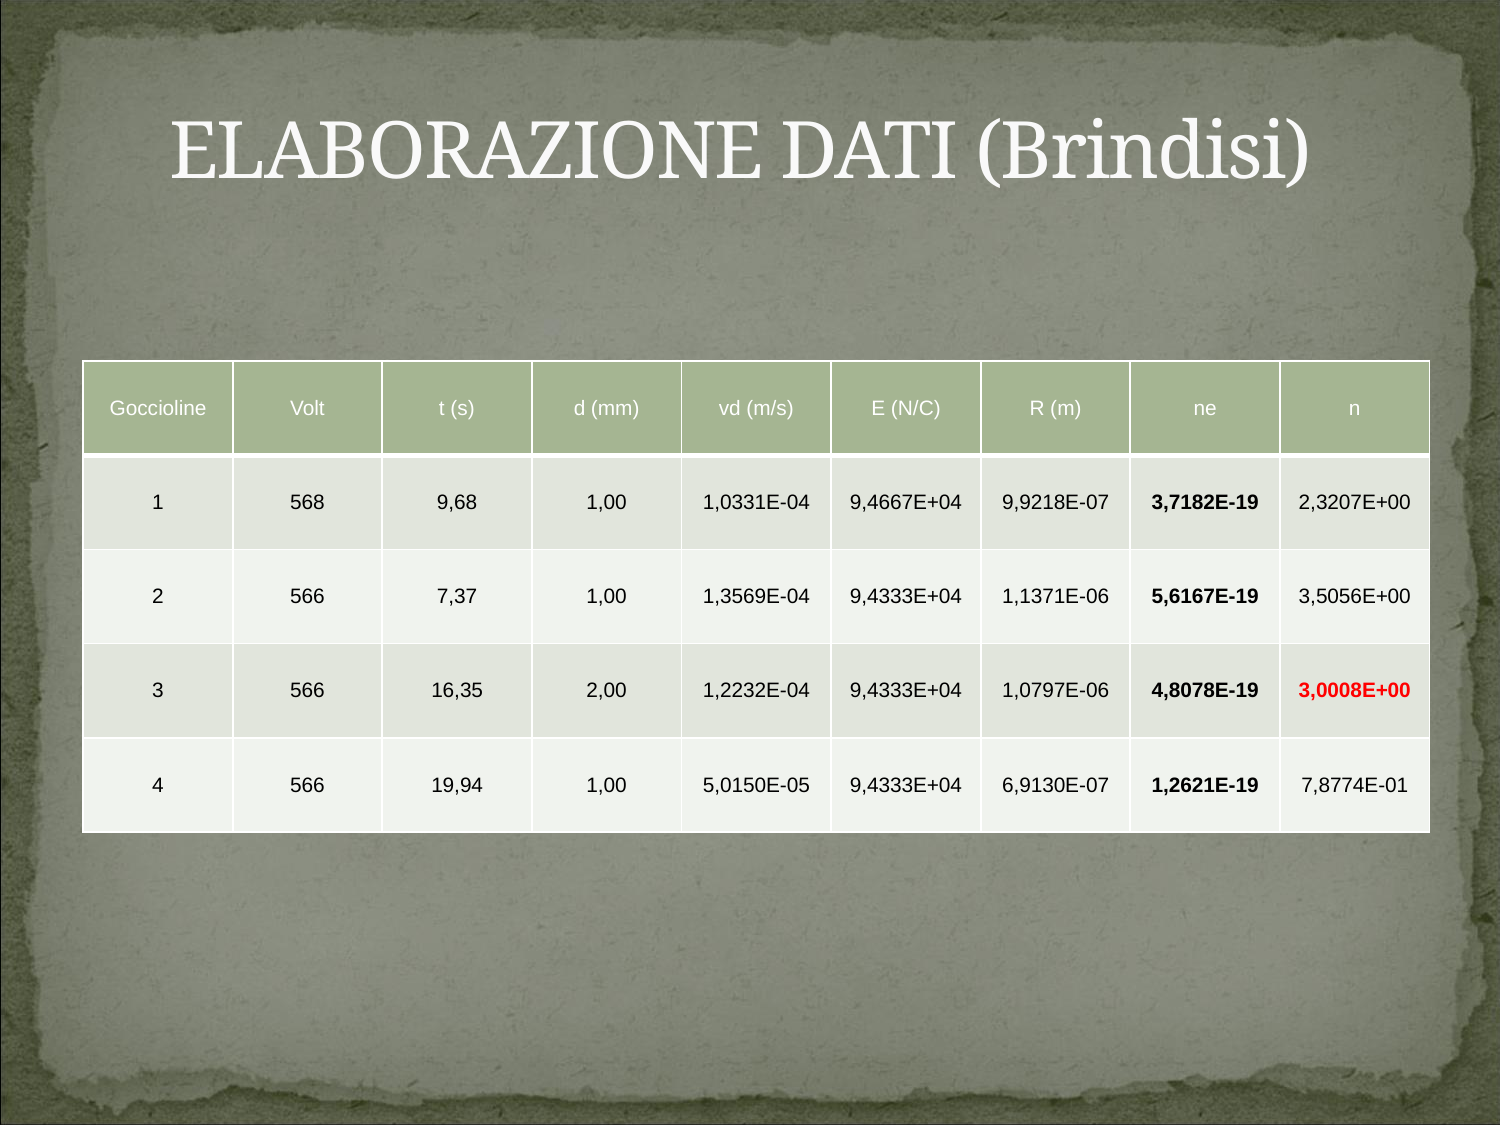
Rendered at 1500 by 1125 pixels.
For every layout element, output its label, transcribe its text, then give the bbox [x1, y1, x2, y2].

table_cell 1,3569E-04 [682, 550, 830, 643]
table_cell 1,00 [533, 550, 681, 643]
table_header E (N/C) [832, 362, 980, 453]
table_header Goccioline [84, 362, 232, 453]
table_cell 9,4333E+04 [832, 739, 980, 831]
table_cell 5,0150E-05 [682, 739, 830, 831]
table_cell 568 [234, 458, 381, 549]
table_cell 3,5056E+00 [1281, 550, 1429, 643]
table_cell 6,9130E-07 [982, 739, 1129, 831]
table_cell 566 [234, 550, 381, 643]
table_cell 7,8774E-01 [1281, 739, 1429, 831]
table_cell 566 [234, 739, 381, 831]
table_cell 1,2232E-04 [682, 644, 830, 737]
table_cell 19,94 [383, 739, 531, 831]
table_cell 2,00 [533, 644, 681, 737]
table_cell 9,4667E+04 [832, 458, 980, 549]
table_header t (s) [383, 362, 531, 453]
table_cell 1,0797E-06 [982, 644, 1129, 737]
picture [0, 0, 1500, 1125]
table_cell 9,4333E+04 [832, 644, 980, 737]
table_cell 566 [234, 644, 381, 737]
table_header Volt [234, 362, 381, 453]
table_header ne [1131, 362, 1279, 453]
table_cell 2 [84, 550, 232, 643]
table_header vd (m/s) [682, 362, 830, 453]
table_cell 4,8078E-19 [1131, 644, 1279, 737]
table_cell 5,6167E-19 [1131, 550, 1279, 643]
table_cell 3 [84, 644, 232, 737]
table_header d (mm) [533, 362, 681, 453]
table_cell 3,7182E-19 [1131, 458, 1279, 549]
table_cell 9,9218E-07 [982, 458, 1129, 549]
table_cell 4 [84, 739, 232, 831]
table_cell 1,00 [533, 458, 681, 549]
title ELABORAZIONE DATI (Brindisi) [74, 58, 1407, 202]
table_cell 1 [84, 458, 232, 549]
table_header R (m) [982, 362, 1129, 453]
table_cell 7,37 [383, 550, 531, 643]
table_header n [1281, 362, 1429, 453]
table_cell 1,1371E-06 [982, 550, 1129, 643]
table_cell 1,00 [533, 739, 681, 831]
table_cell 16,35 [383, 644, 531, 737]
table_cell 1,0331E-04 [682, 458, 830, 549]
table_cell 2,3207E+00 [1281, 458, 1429, 549]
table_cell 1,2621E-19 [1131, 739, 1279, 831]
table_cell 3,0008E+00 [1281, 644, 1429, 737]
table_cell 9,68 [383, 458, 531, 549]
table_cell 9,4333E+04 [832, 550, 980, 643]
